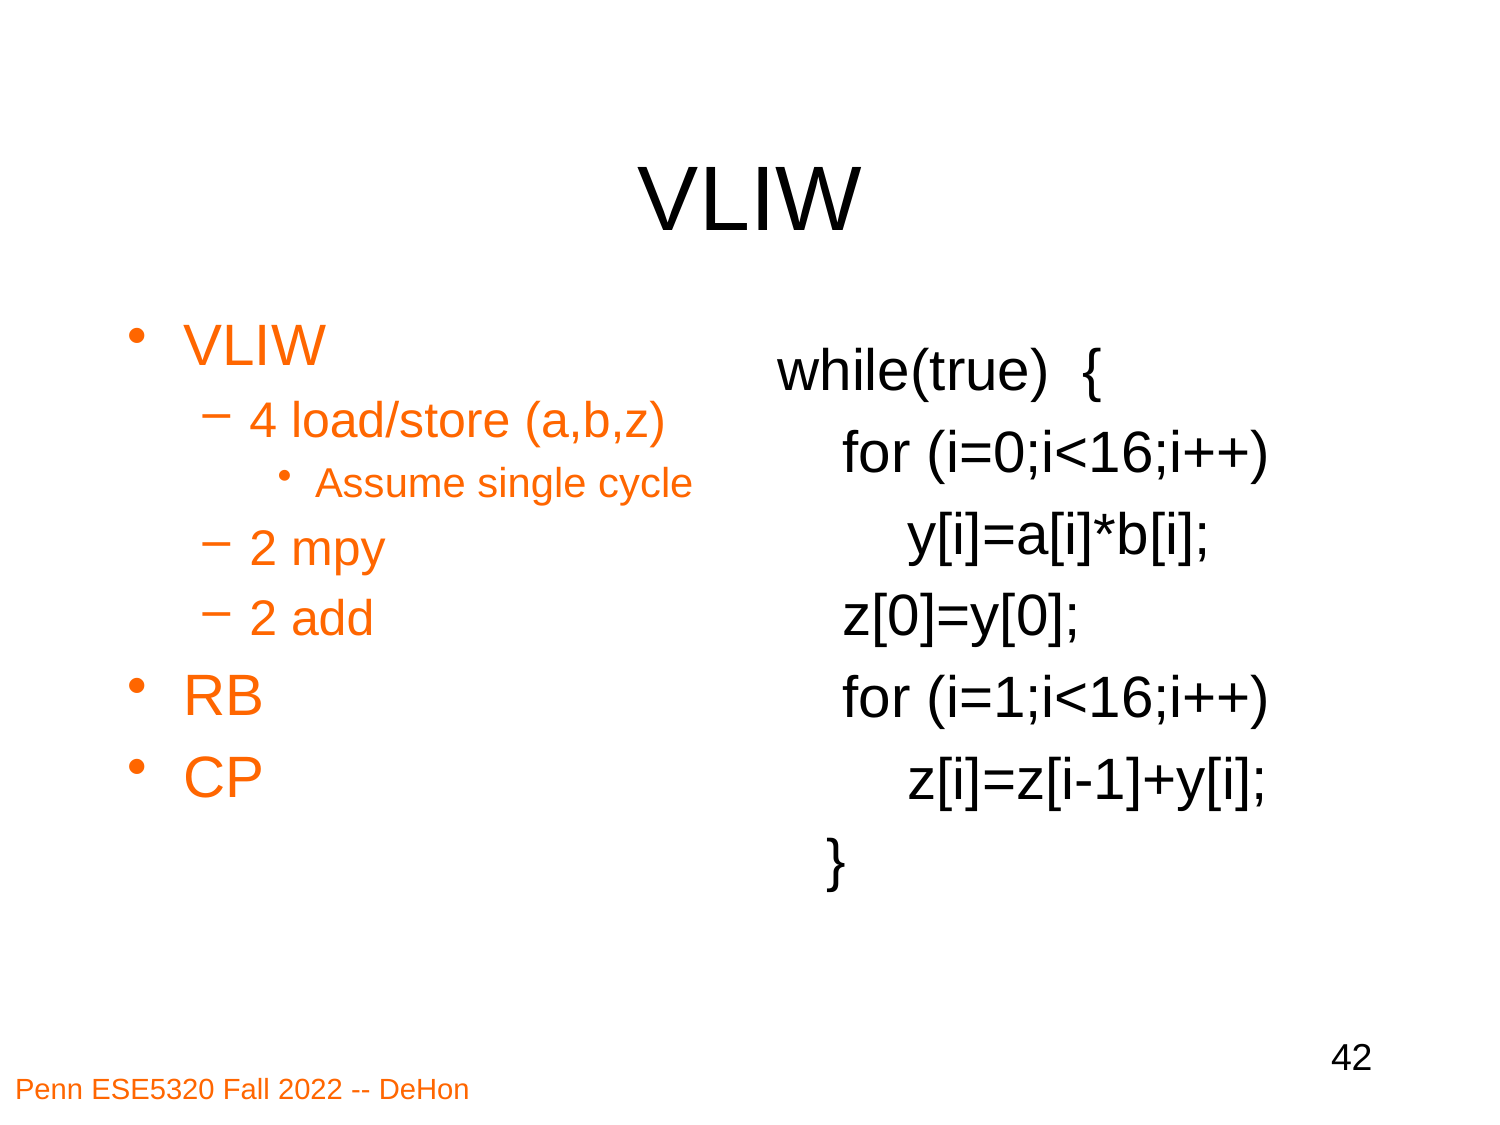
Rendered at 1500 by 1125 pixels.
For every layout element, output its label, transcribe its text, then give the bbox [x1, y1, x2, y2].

slide_number 42 [1074, 1024, 1388, 1101]
slide_number Penn ESE5320 Fall 2022 -- DeHon [0, 1062, 613, 1125]
list while(true) { for (i=0;i<16;i++) y[i]=a[i]*b[i]; z[0]=y[0]; for (i=1;i<16;i++) z[i]=z[i-1]+y[i]; } [762, 324, 1438, 1001]
list VLIW 4 load/store (a,b,z) Assume single cycle 2 mpy 2 add RB CP [112, 299, 738, 976]
title VLIW [112, 99, 1388, 288]
